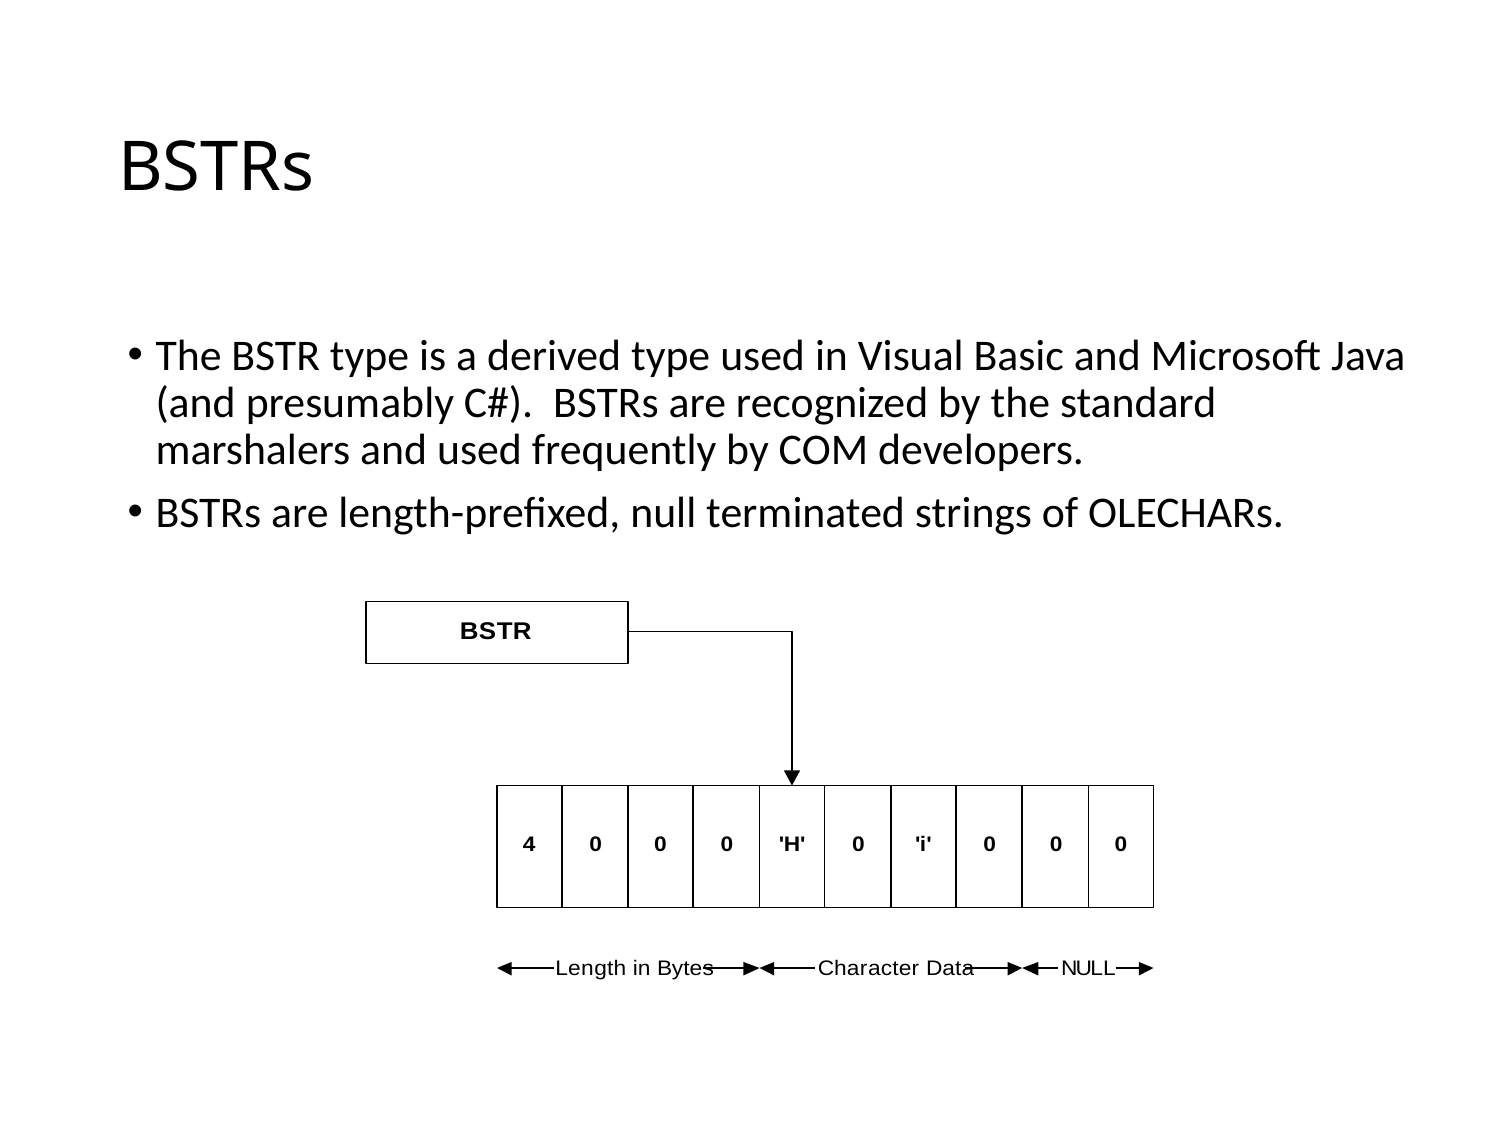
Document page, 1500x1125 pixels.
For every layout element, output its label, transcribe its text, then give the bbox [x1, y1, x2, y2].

list The BSTR type is a derived type used in Visual Basic and Microsoft Java (and presumably C#). BSTRs are recognized by the standard marshalers and used frequently by COM developers. BSTRs are length-prefixed, null terminated strings of OLECHARs. [112, 324, 1425, 1000]
title BSTRs [103, 59, 1397, 278]
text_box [362, 599, 1175, 992]
